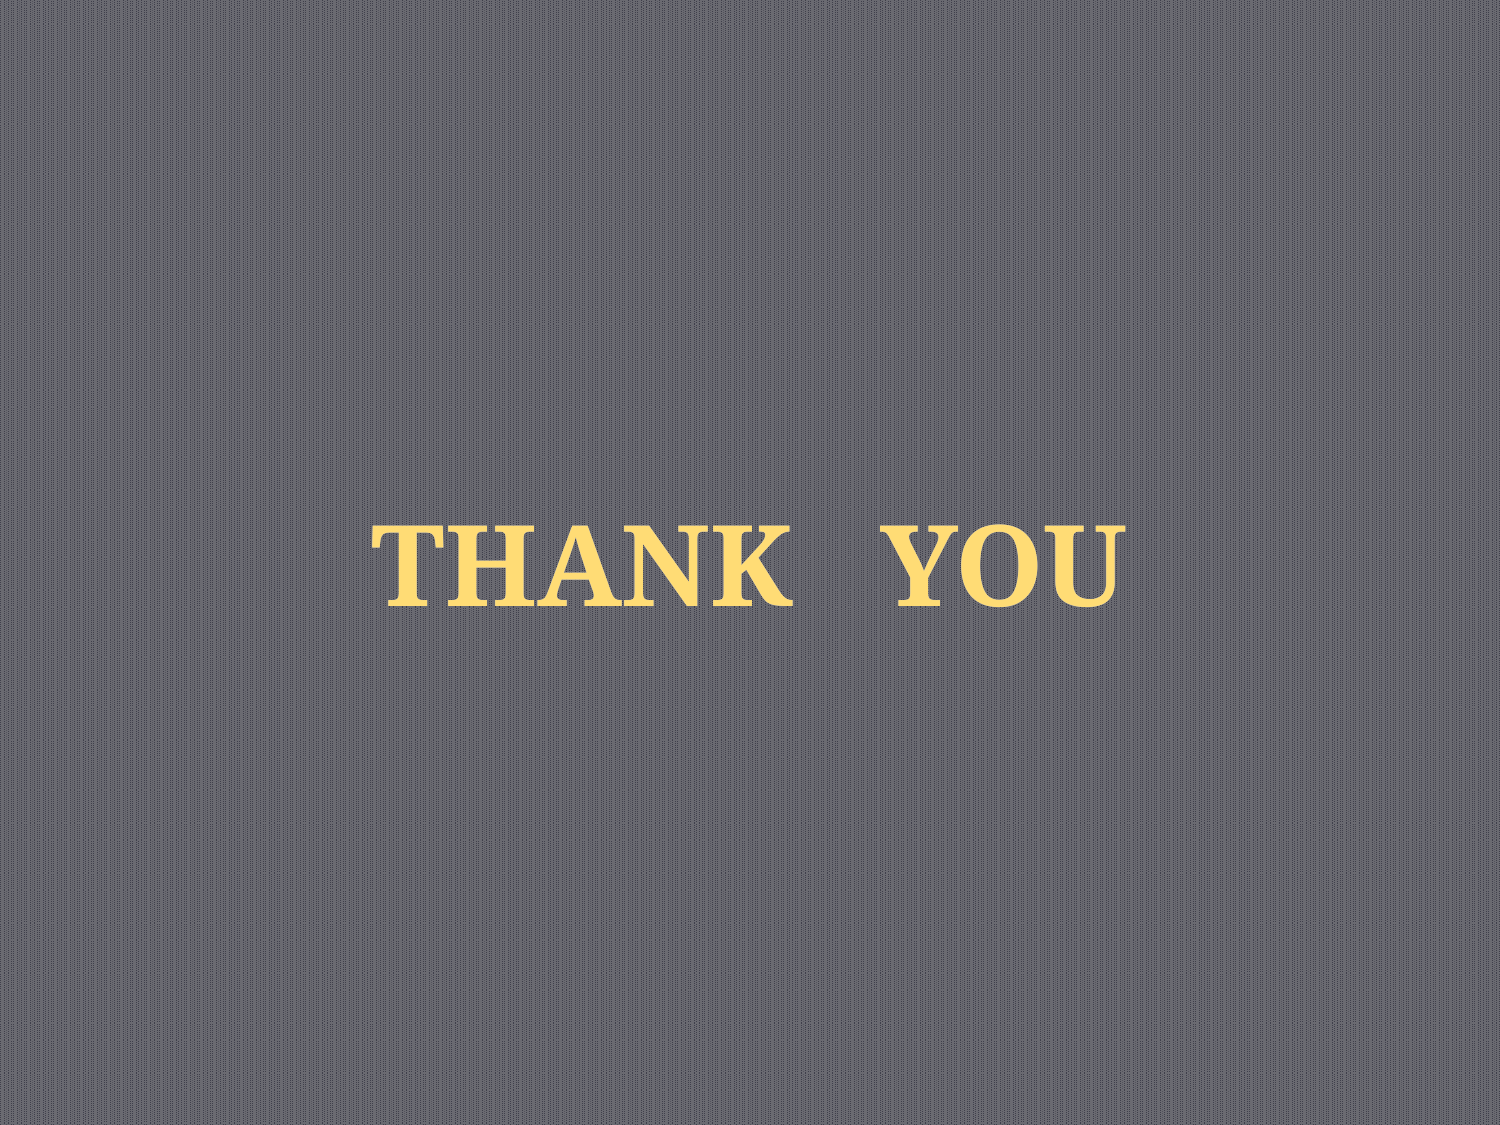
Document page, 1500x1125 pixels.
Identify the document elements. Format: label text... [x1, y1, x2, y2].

text_box THANK YOU [356, 486, 1144, 637]
